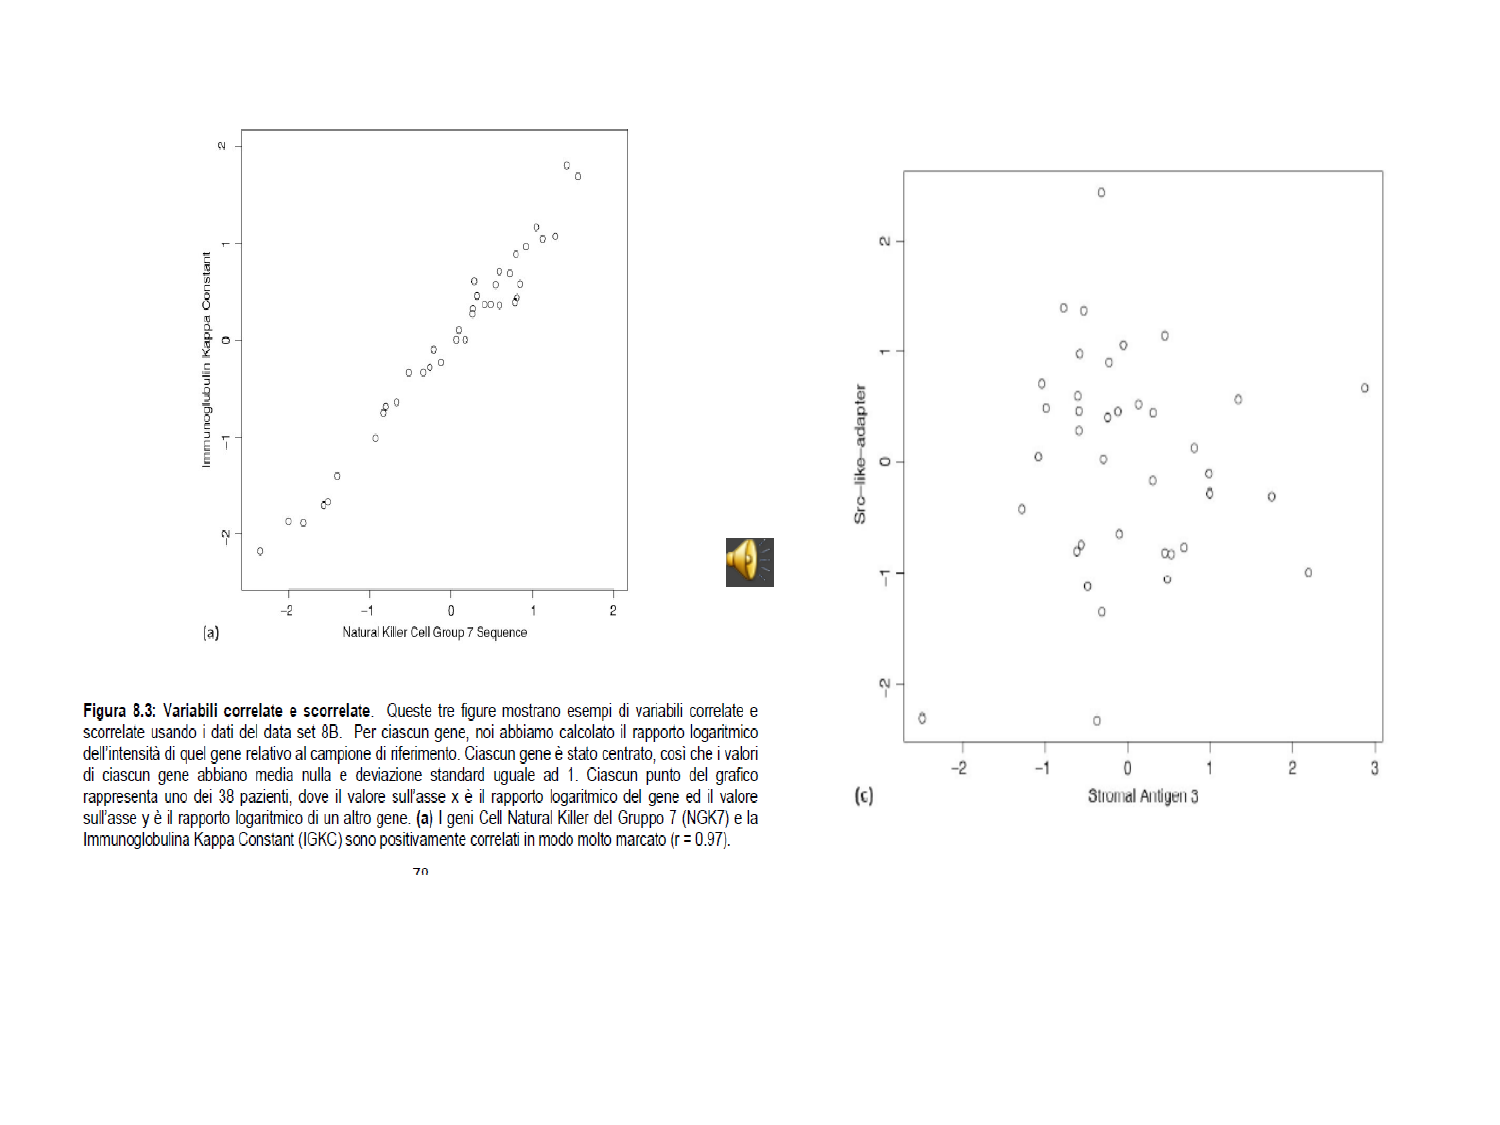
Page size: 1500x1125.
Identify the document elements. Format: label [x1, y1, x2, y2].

picture [47, 105, 1407, 875]
